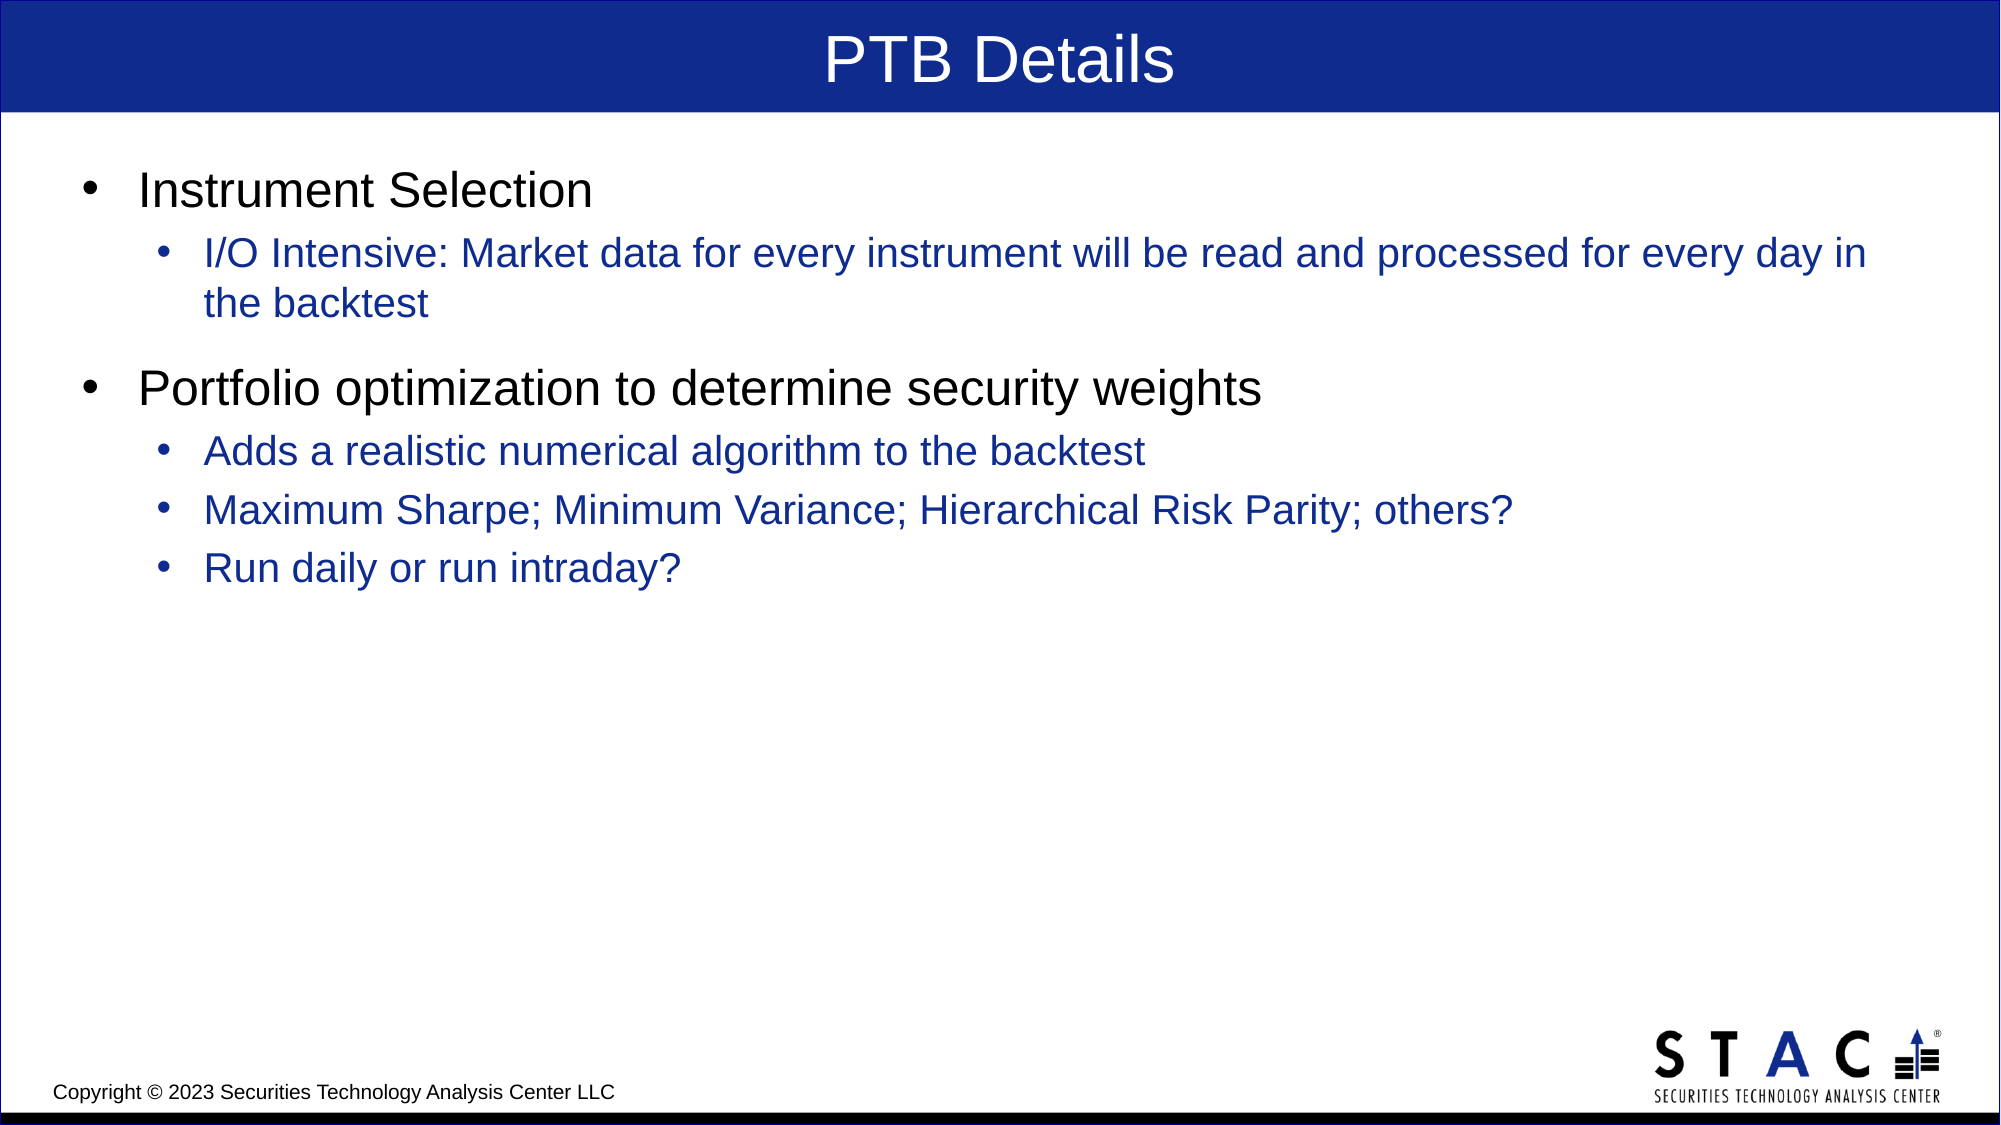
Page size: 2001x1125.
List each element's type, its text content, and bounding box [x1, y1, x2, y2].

picture [1650, 1024, 1944, 1107]
list Instrument Selection I/O Intensive: Market data for every instrument will be read and processed for every day in the backtest Portfolio optimization to determine security weights Adds a realistic numerical algorithm to the backtest Maximum Sharpe; Minimum Variance; Hierarchical Risk Parity; others? Run daily or run intraday? [66, 149, 1934, 988]
title PTB Details [16, 0, 1984, 113]
